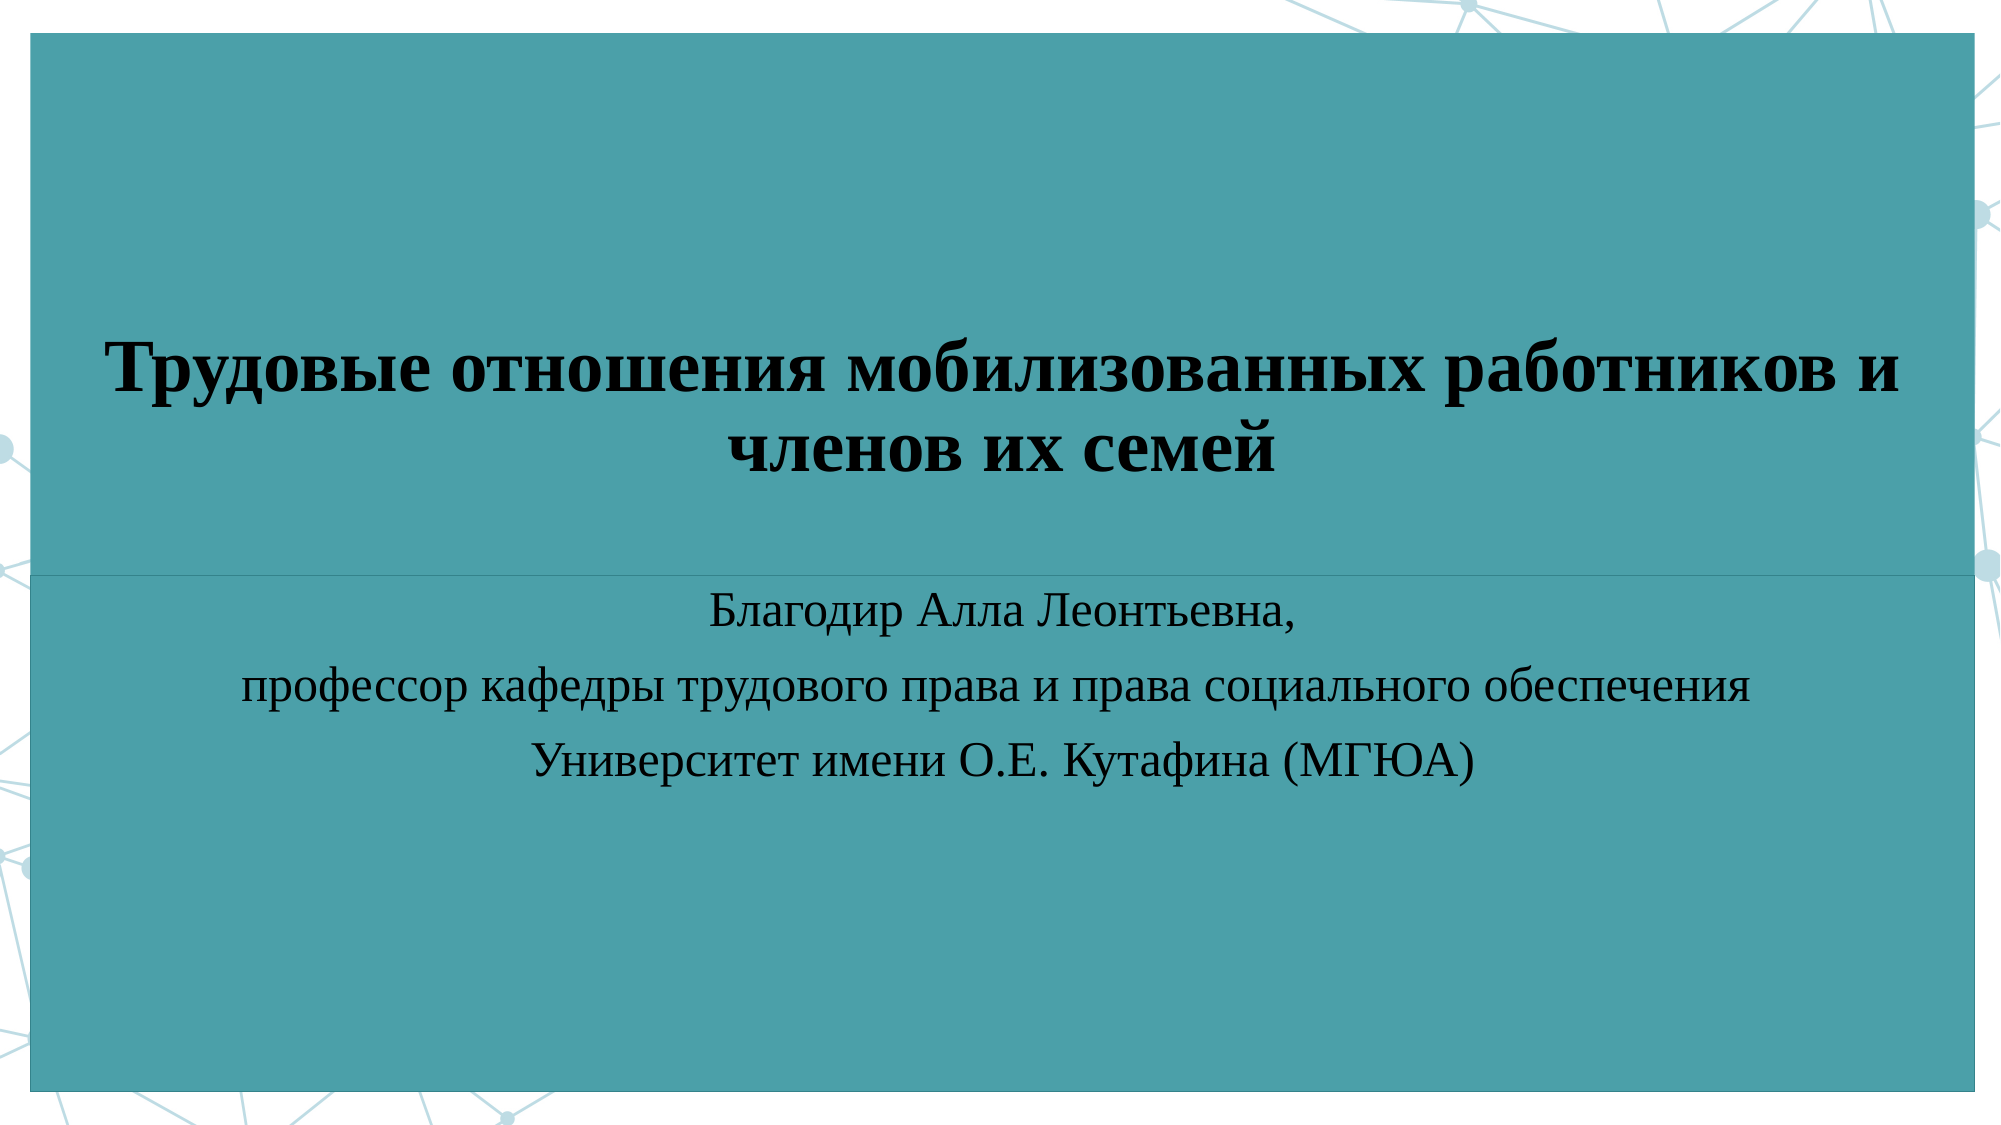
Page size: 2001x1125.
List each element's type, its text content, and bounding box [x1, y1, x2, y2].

title Трудовые отношения мобилизованных работников и членов их семей [30, 33, 1975, 575]
subtitle Благодир Алла Леонтьевна, профессор кафедры трудового права и права социального обеспечения Университет имени О.Е. Кутафина (МГЮА) [30, 575, 1975, 1092]
picture [0, 0, 2001, 1125]
